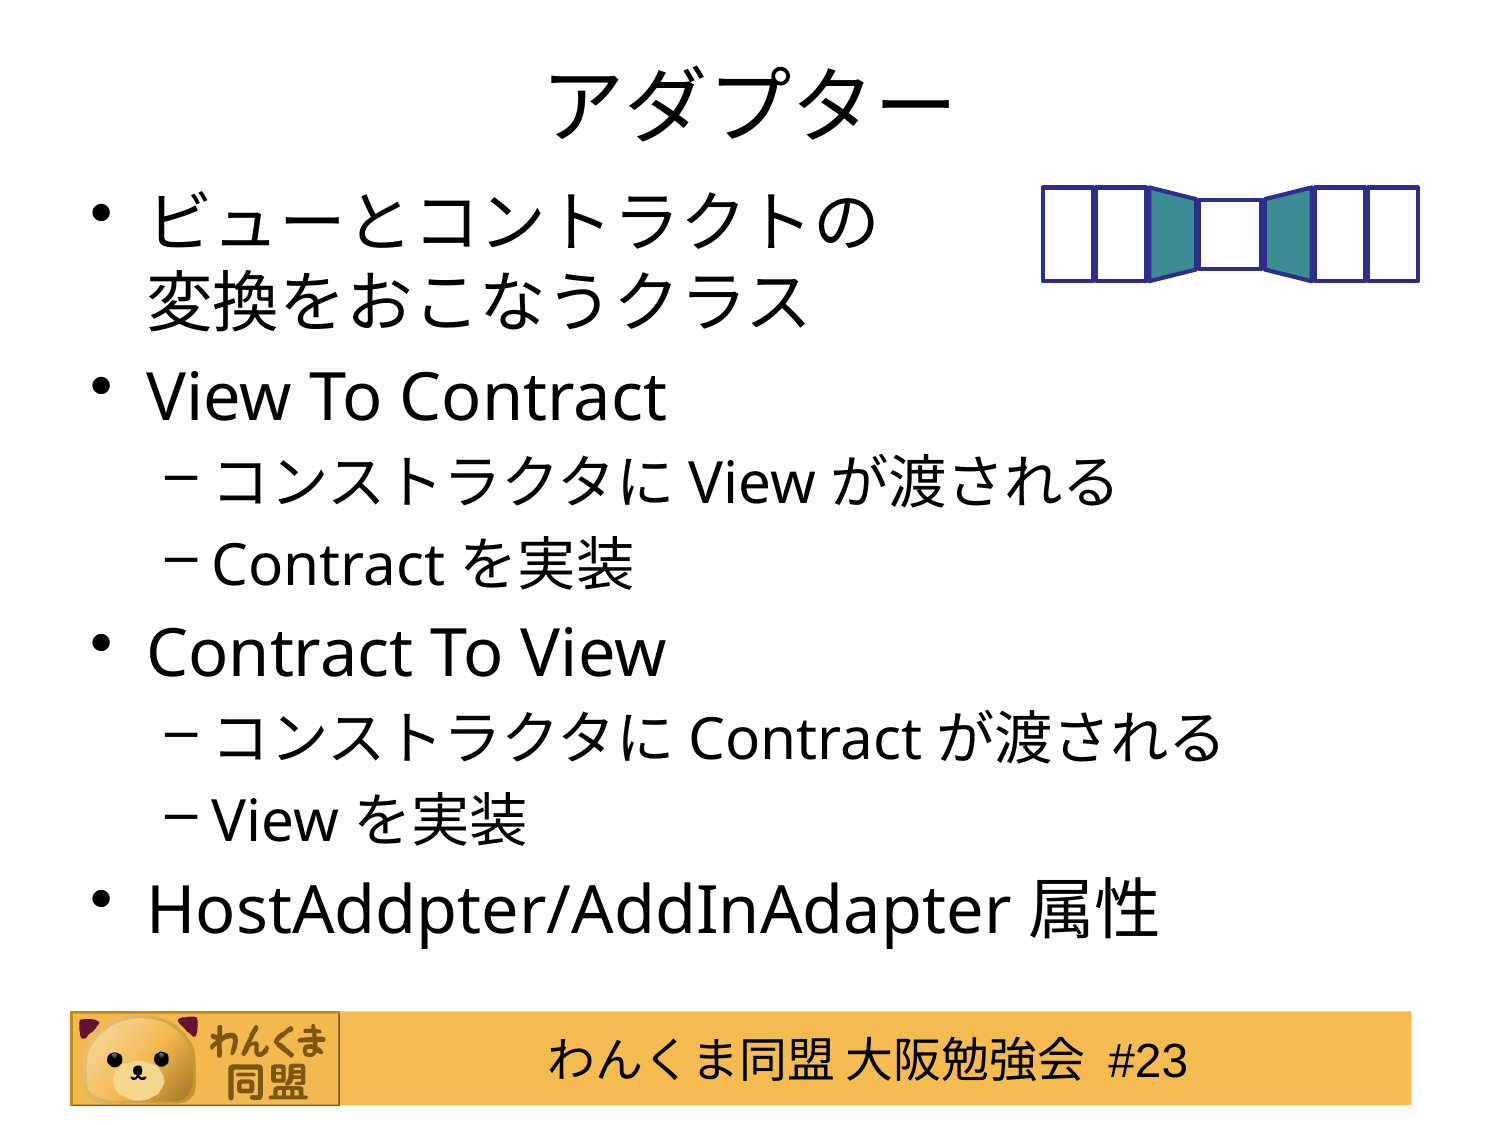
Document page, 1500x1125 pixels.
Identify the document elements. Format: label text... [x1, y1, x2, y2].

title アダプター [74, 44, 1426, 162]
list ビューとコントラクトの 変換をおこなうクラス View To Contract コンストラクタにViewが渡される Contractを実装 Contract To View コンストラクタにContractが渡される Viewを実装 HostAddpter/AddInAdapter属性 [74, 172, 1426, 1006]
picture [70, 1011, 340, 1106]
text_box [1042, 187, 1419, 282]
